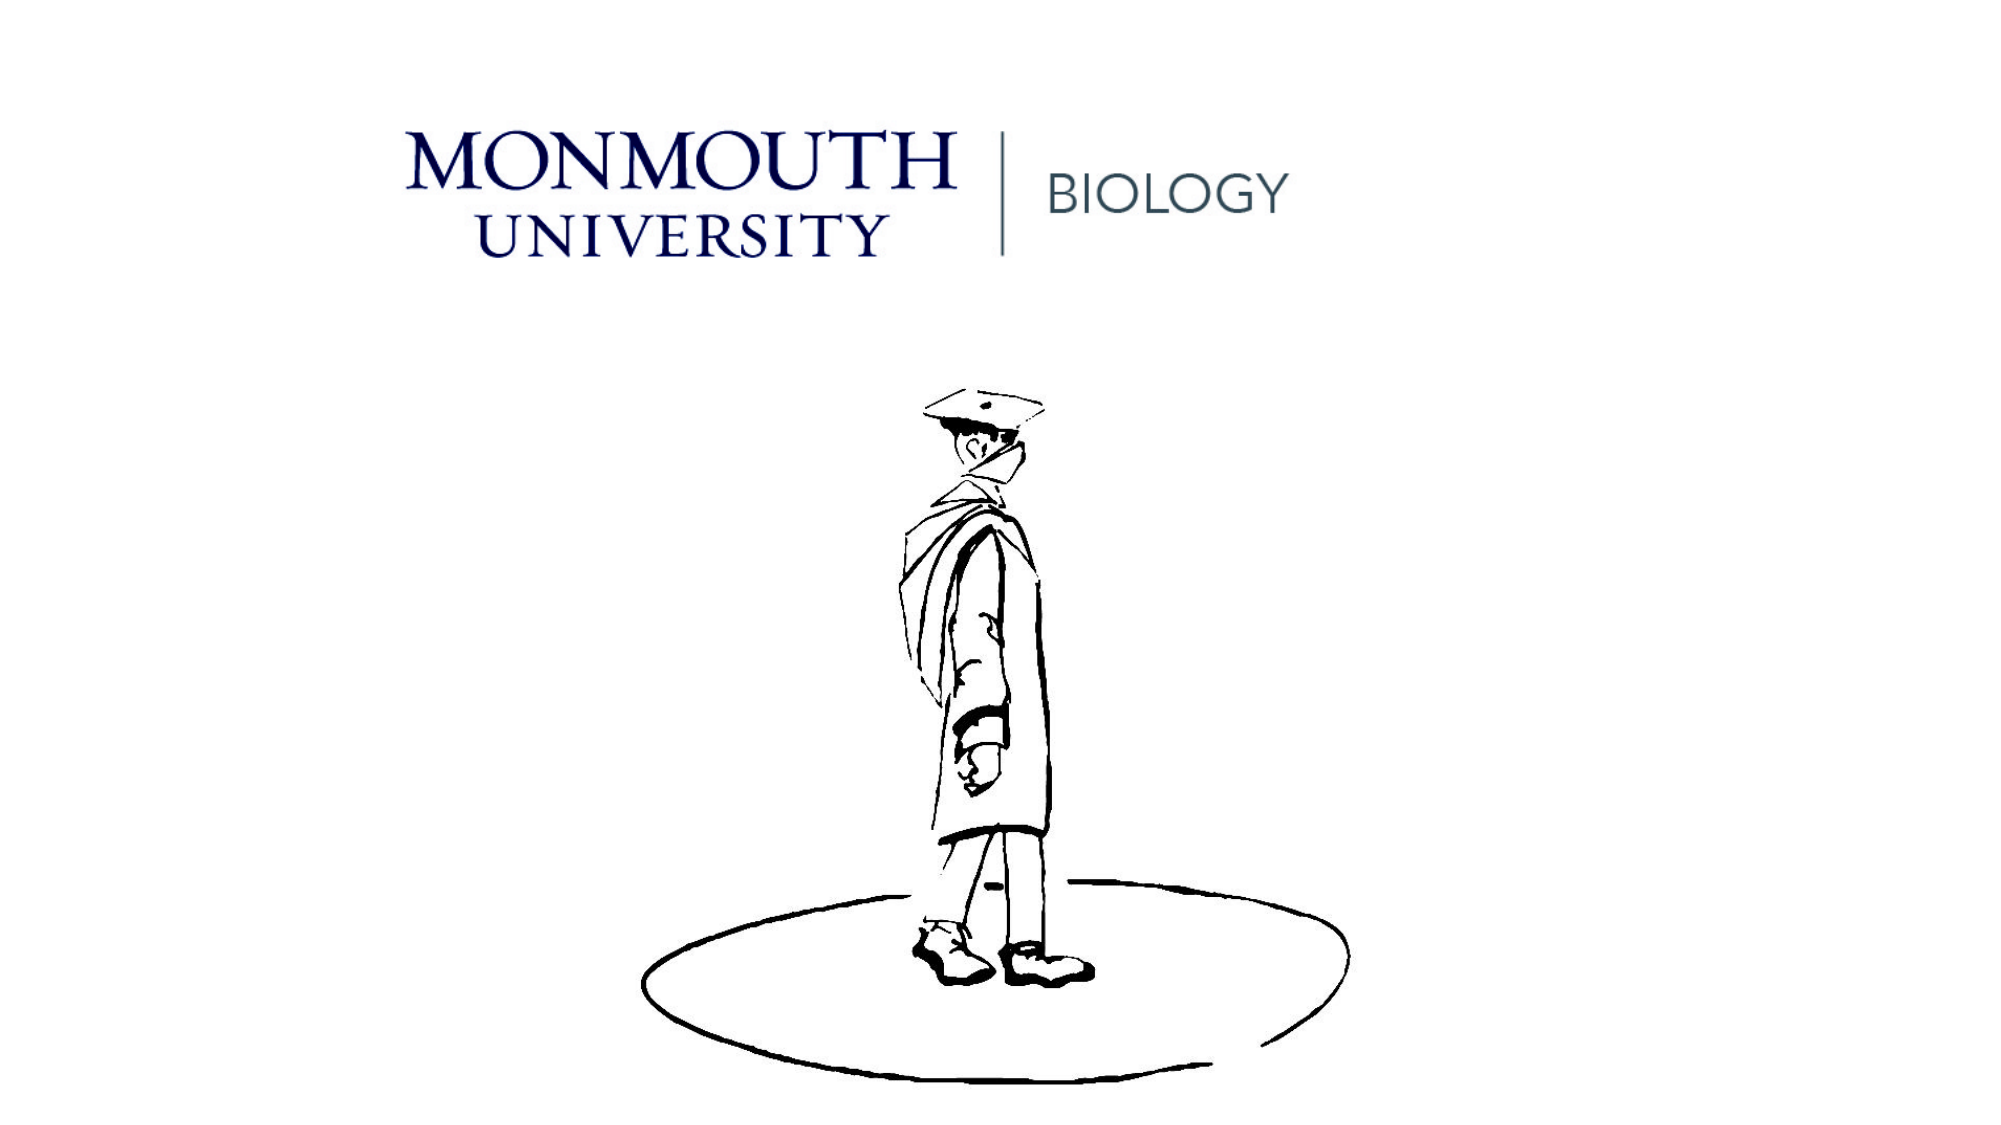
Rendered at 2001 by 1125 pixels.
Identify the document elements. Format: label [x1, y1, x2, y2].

picture [554, 365, 1399, 1125]
picture [12, 47, 1988, 341]
